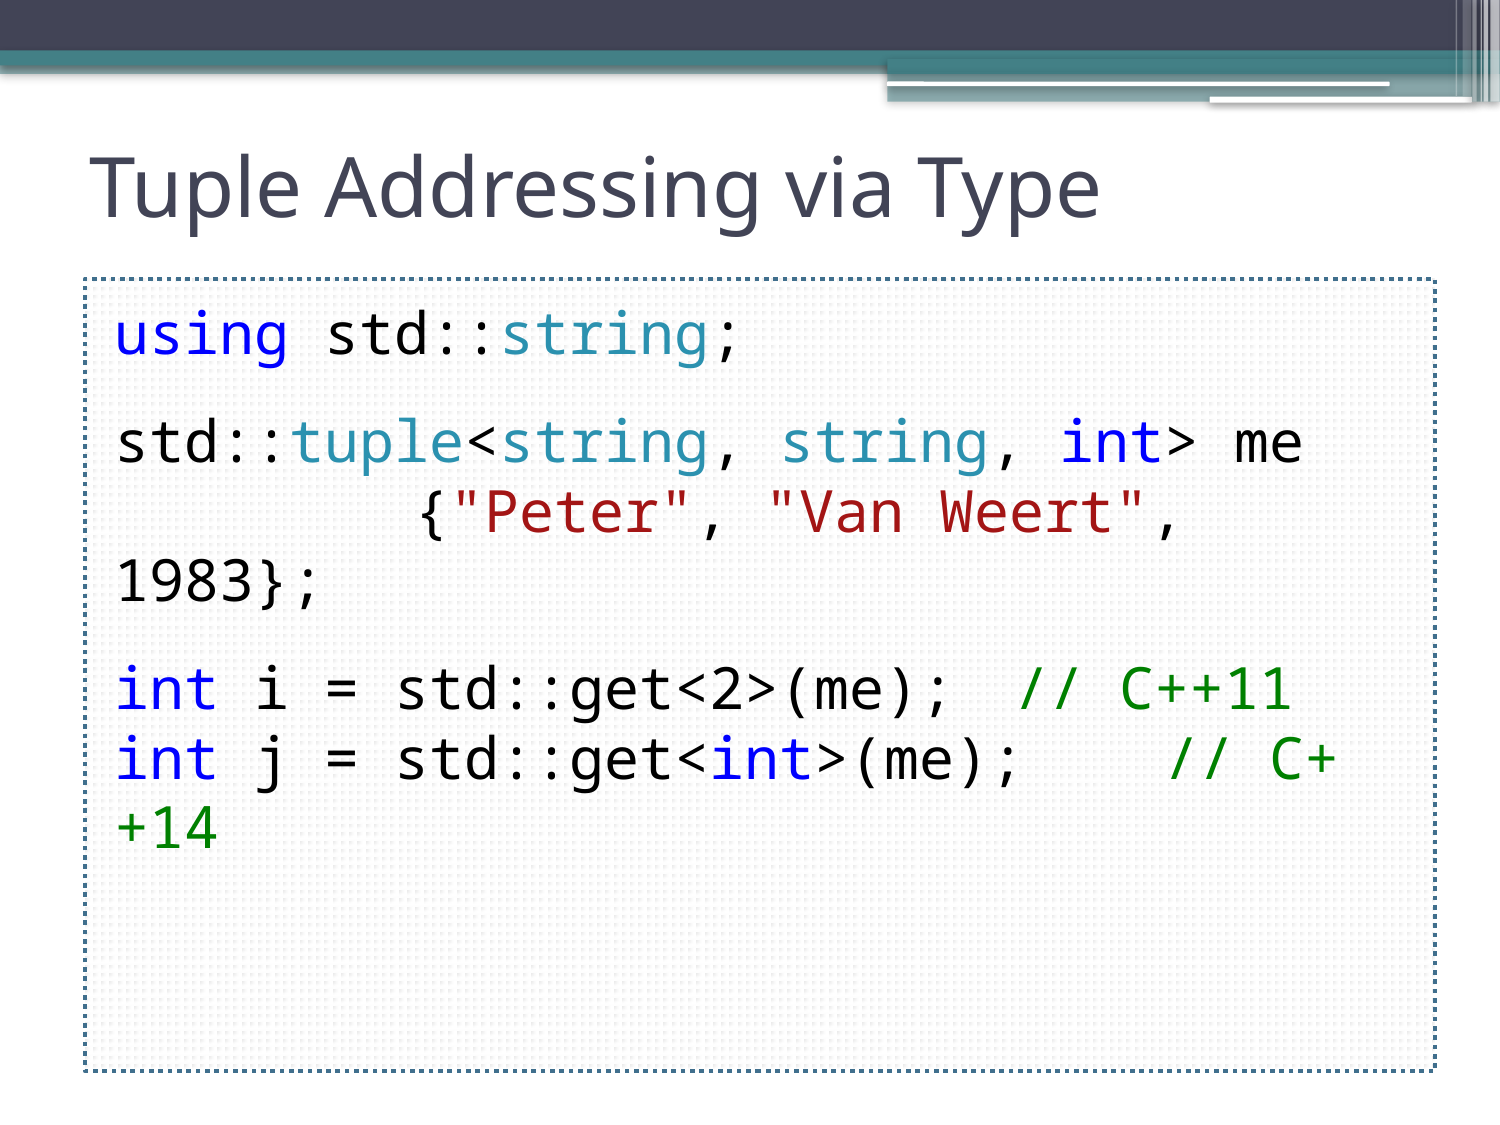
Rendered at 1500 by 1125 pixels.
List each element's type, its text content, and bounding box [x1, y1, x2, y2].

text_box using std::string; std::tuple<string, string, int> me {"Peter", "Van Weert", 1983}; int i = std::get<2>(me); // C++11 int j = std::get<int>(me); // C++14 [85, 278, 1435, 1072]
title Tuple Addressing via Type [75, 96, 1425, 272]
